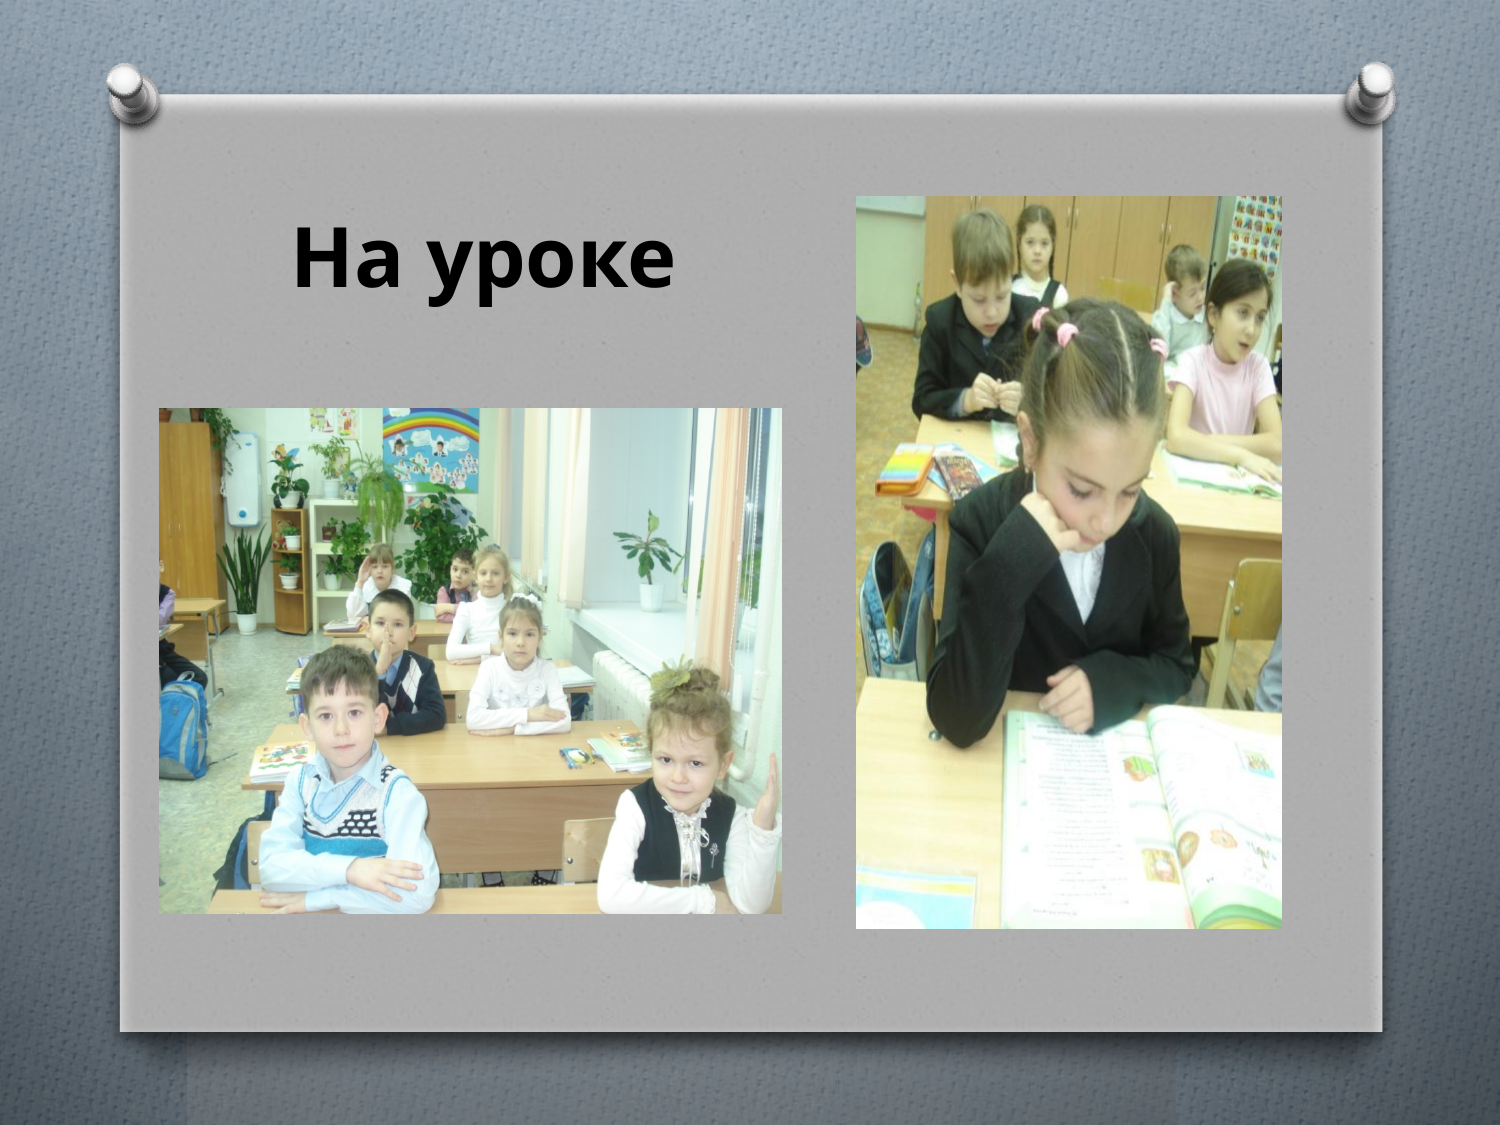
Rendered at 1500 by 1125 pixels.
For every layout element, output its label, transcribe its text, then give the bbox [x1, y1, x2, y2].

picture [1317, 35, 1439, 156]
picture [159, 408, 782, 915]
picture [856, 196, 1282, 929]
picture [75, 29, 198, 153]
text_box На уроке [242, 196, 726, 311]
